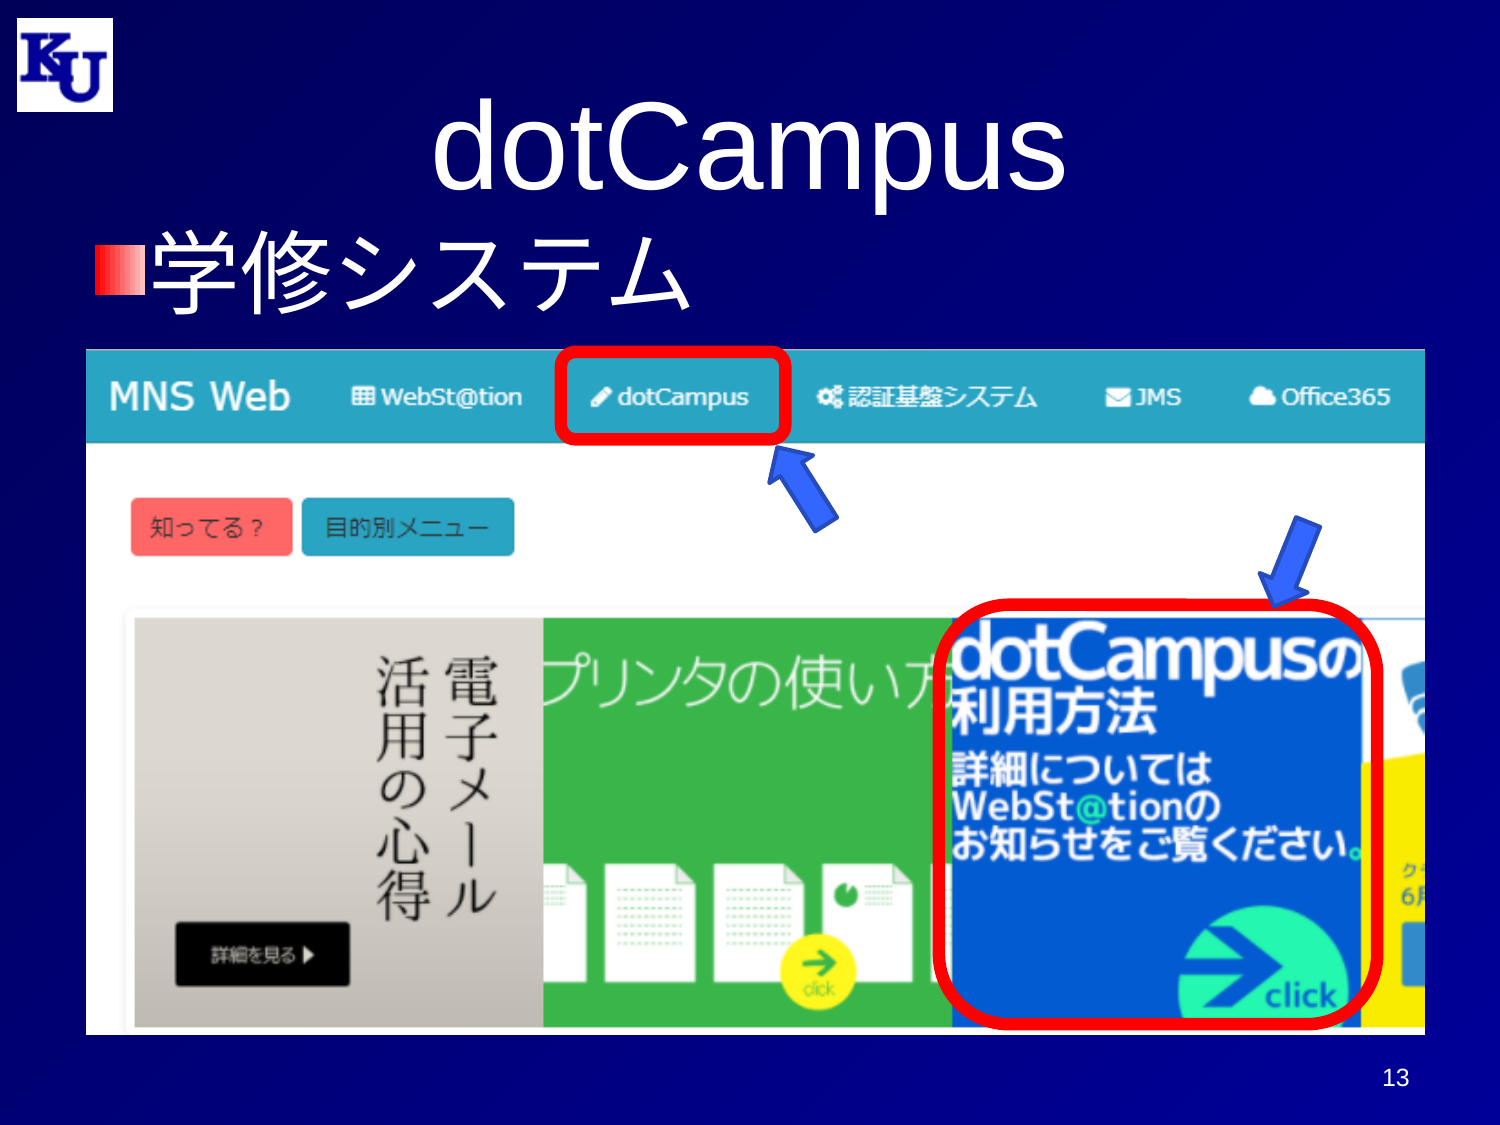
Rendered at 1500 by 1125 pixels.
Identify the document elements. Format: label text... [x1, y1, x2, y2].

slide_number 12 [1074, 1042, 1426, 1100]
picture [17, 18, 113, 112]
text_box 学修システム [76, 208, 1378, 350]
title dotCampus [74, 45, 1426, 234]
picture [85, 349, 1426, 1035]
picture [91, 241, 150, 300]
